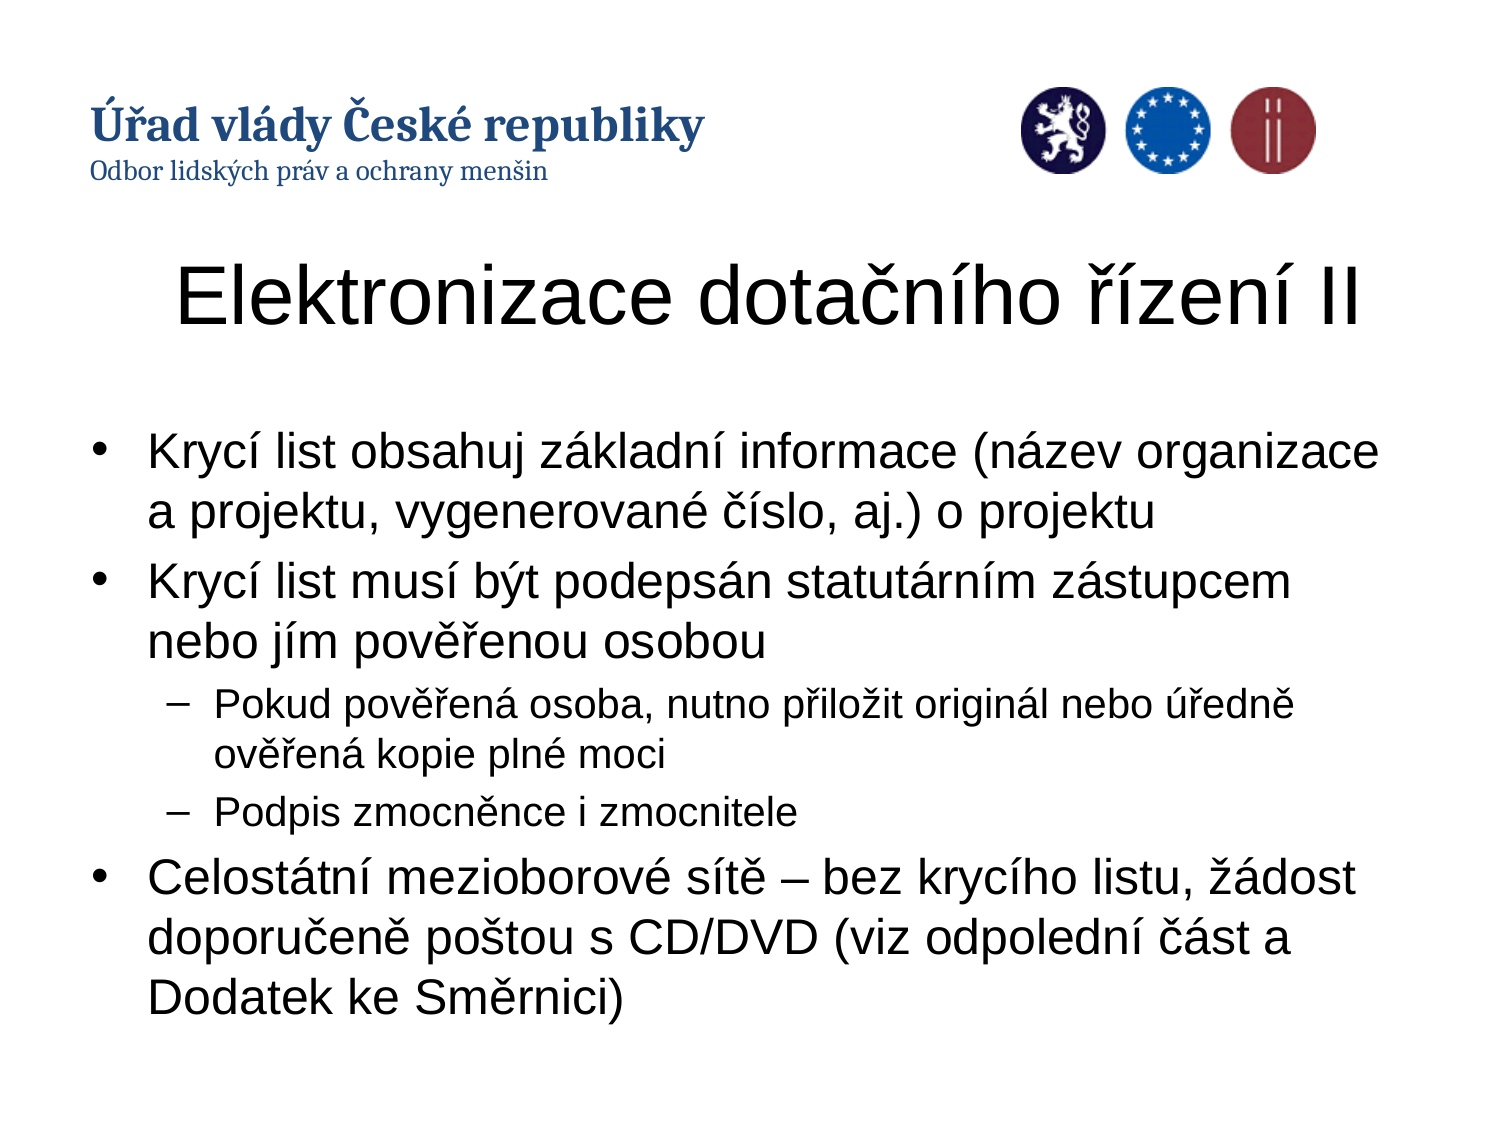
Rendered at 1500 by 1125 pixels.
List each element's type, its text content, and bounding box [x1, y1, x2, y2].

picture [1021, 86, 1316, 174]
title Elektronizace dotačního řízení II [57, 197, 1483, 386]
text_box Úřad vlády České republiky Odbor lidských práv a ochrany menšin [74, 45, 1425, 233]
list Krycí list obsahuj základní informace (název organizace a projektu, vygenerované číslo, aj.) o projektu Krycí list musí být podepsán statutárním zástupcem nebo jím pověřenou osobou Pokud pověřená osoba, nutno přiložit originál nebo úředně ověřená kopie plné moci Podpis zmocněnce i zmocnitele Celostátní mezioborové sítě – bez krycího listu, žádost doporučeně poštou s CD/DVD (viz odpolední část a Dodatek ke Směrnici) [76, 410, 1427, 1125]
